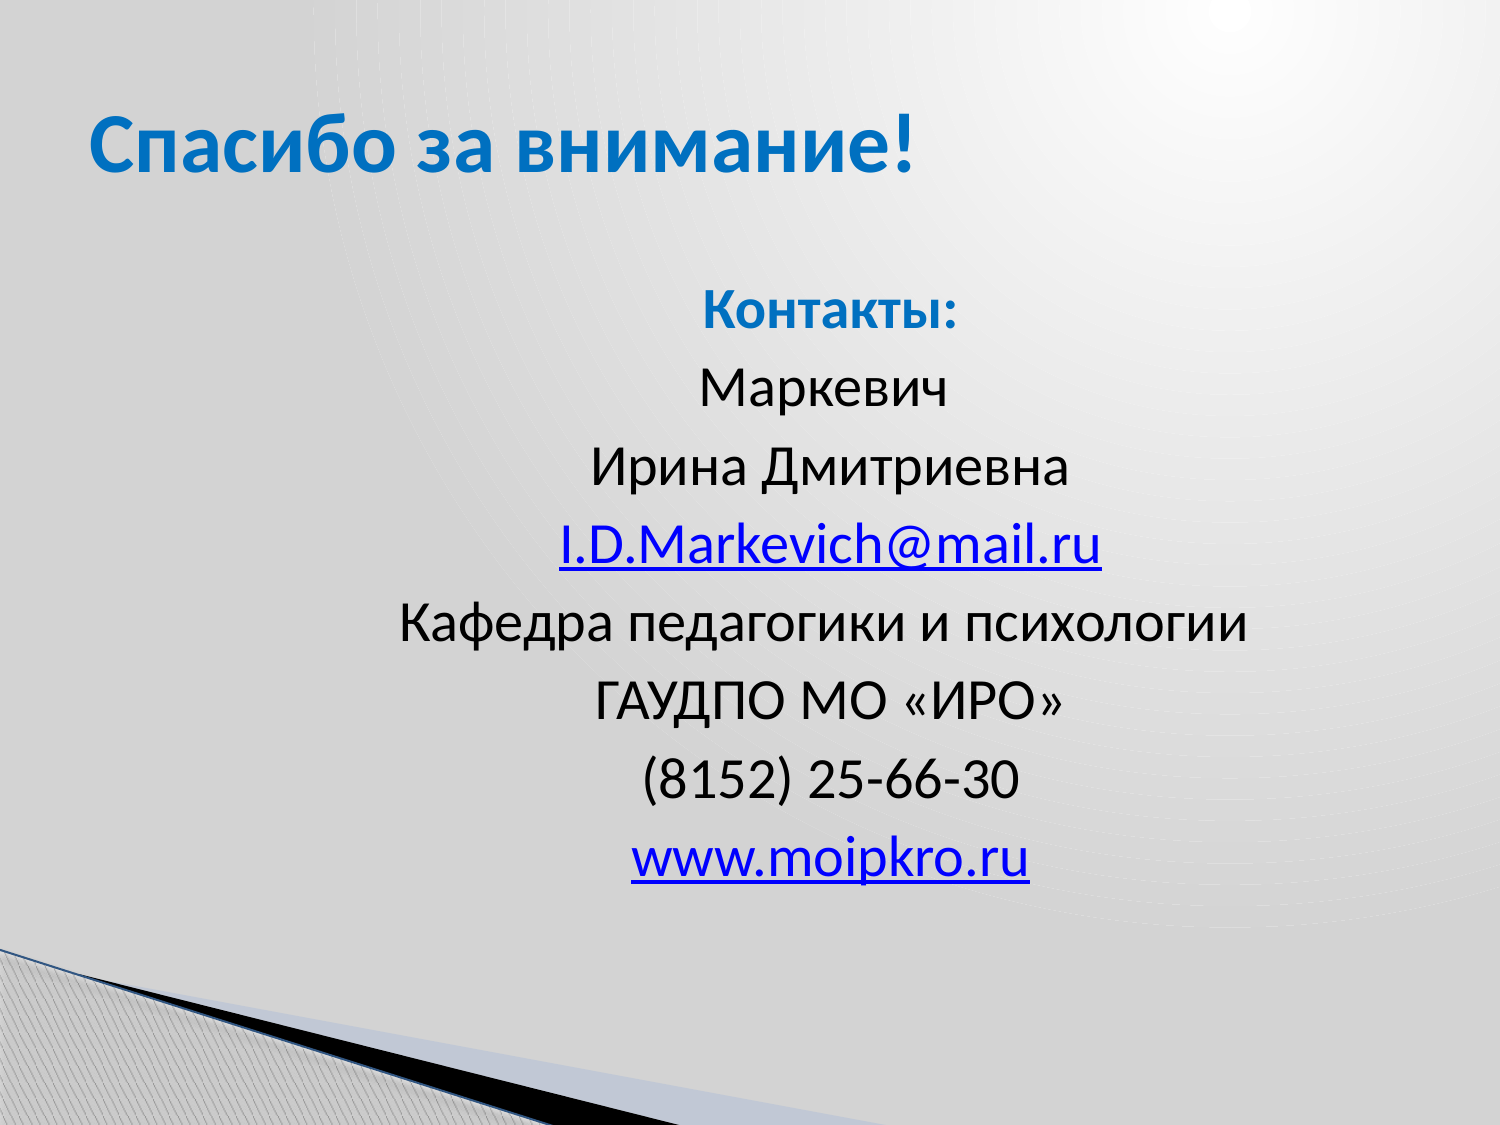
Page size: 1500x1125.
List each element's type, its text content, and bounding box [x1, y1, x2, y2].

list Контакты: Маркевич Ирина Дмитриевна I.D.Markevich@mail.ru Кафедра педагогики и психологии ГАУДПО МО «ИРО» (8152) 25-66-30 www.moipkro.ru [218, 262, 1426, 1006]
title Спасибо за внимание! [75, 45, 1425, 233]
